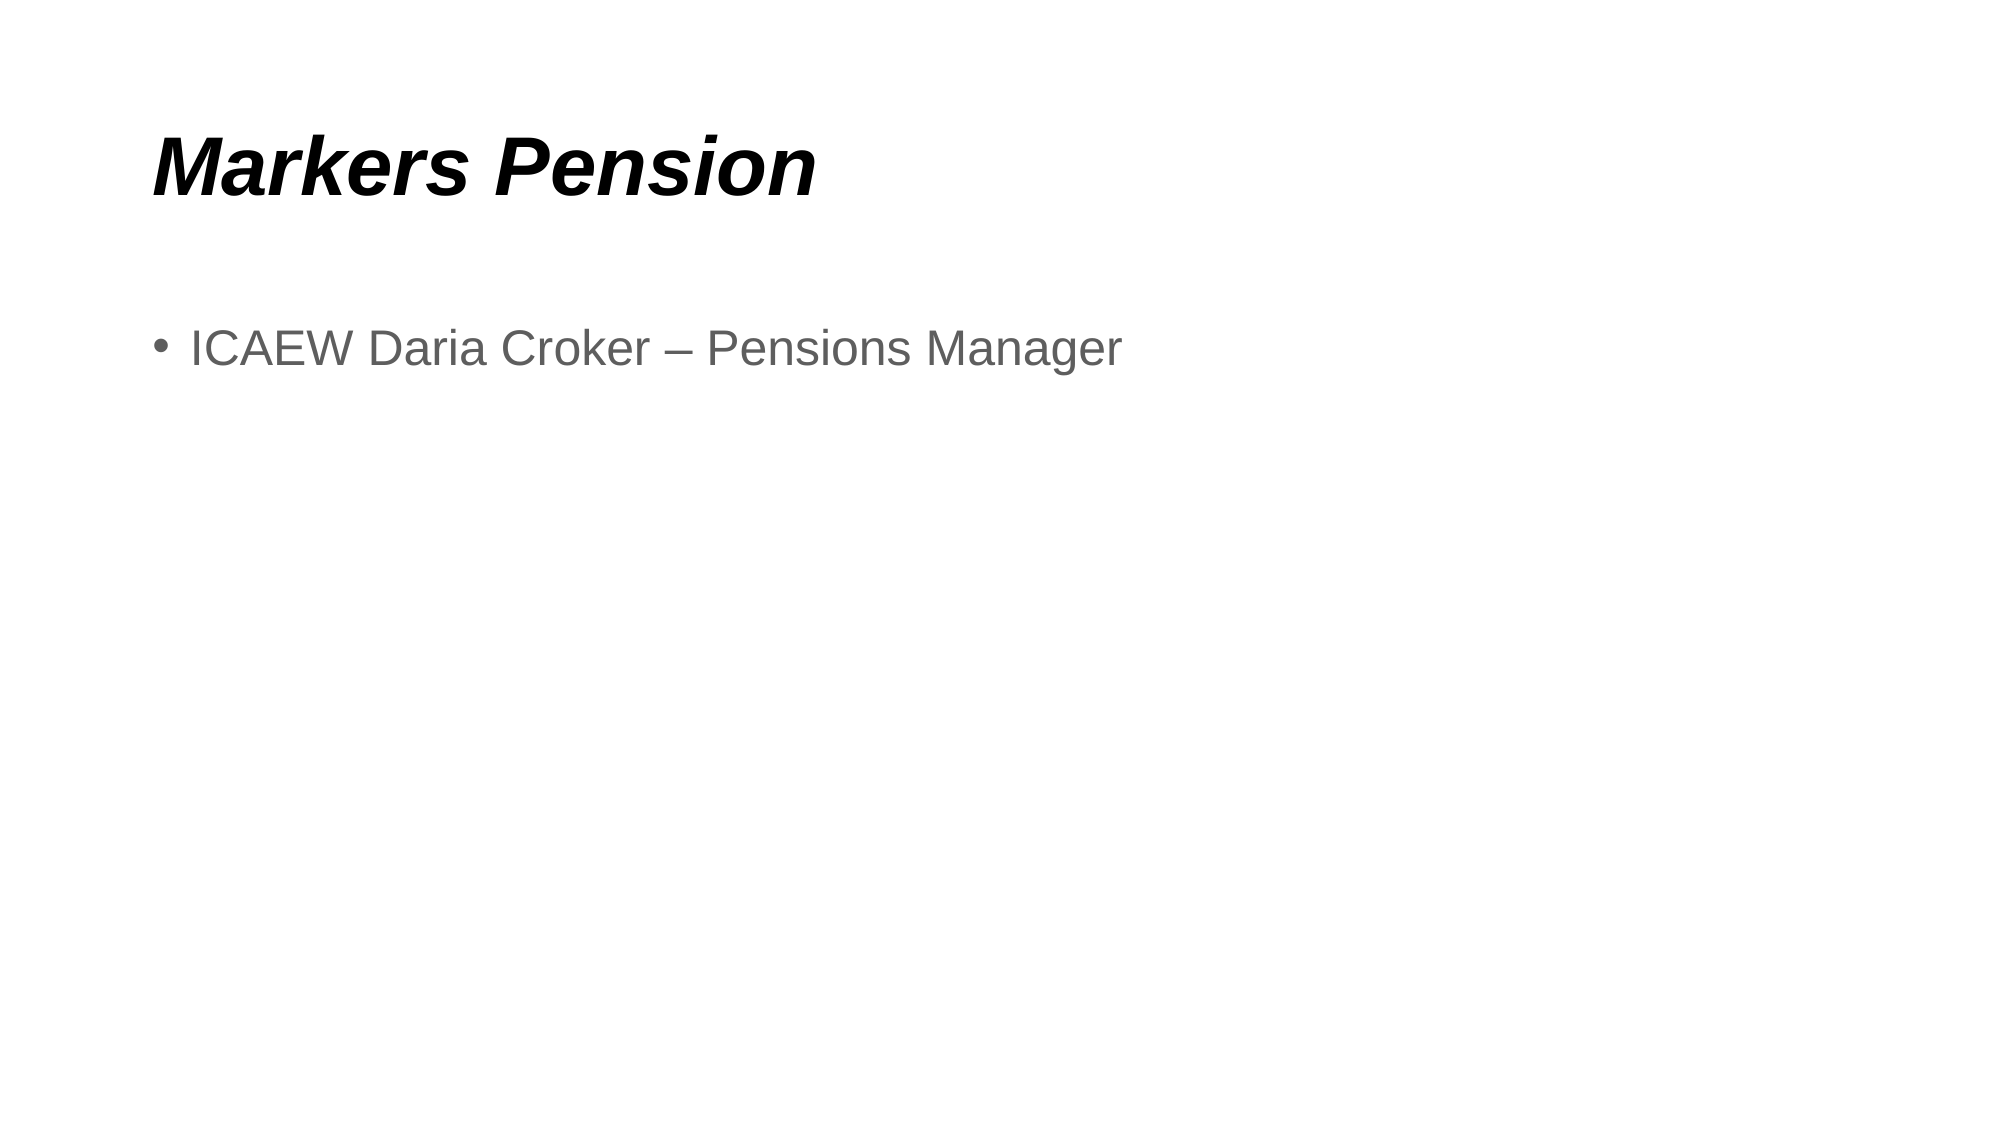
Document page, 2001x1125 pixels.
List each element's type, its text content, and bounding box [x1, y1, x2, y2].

title Markers Pension [137, 59, 1932, 278]
list ICAEW Daria Croker – Pensions Manager [137, 299, 1932, 1014]
